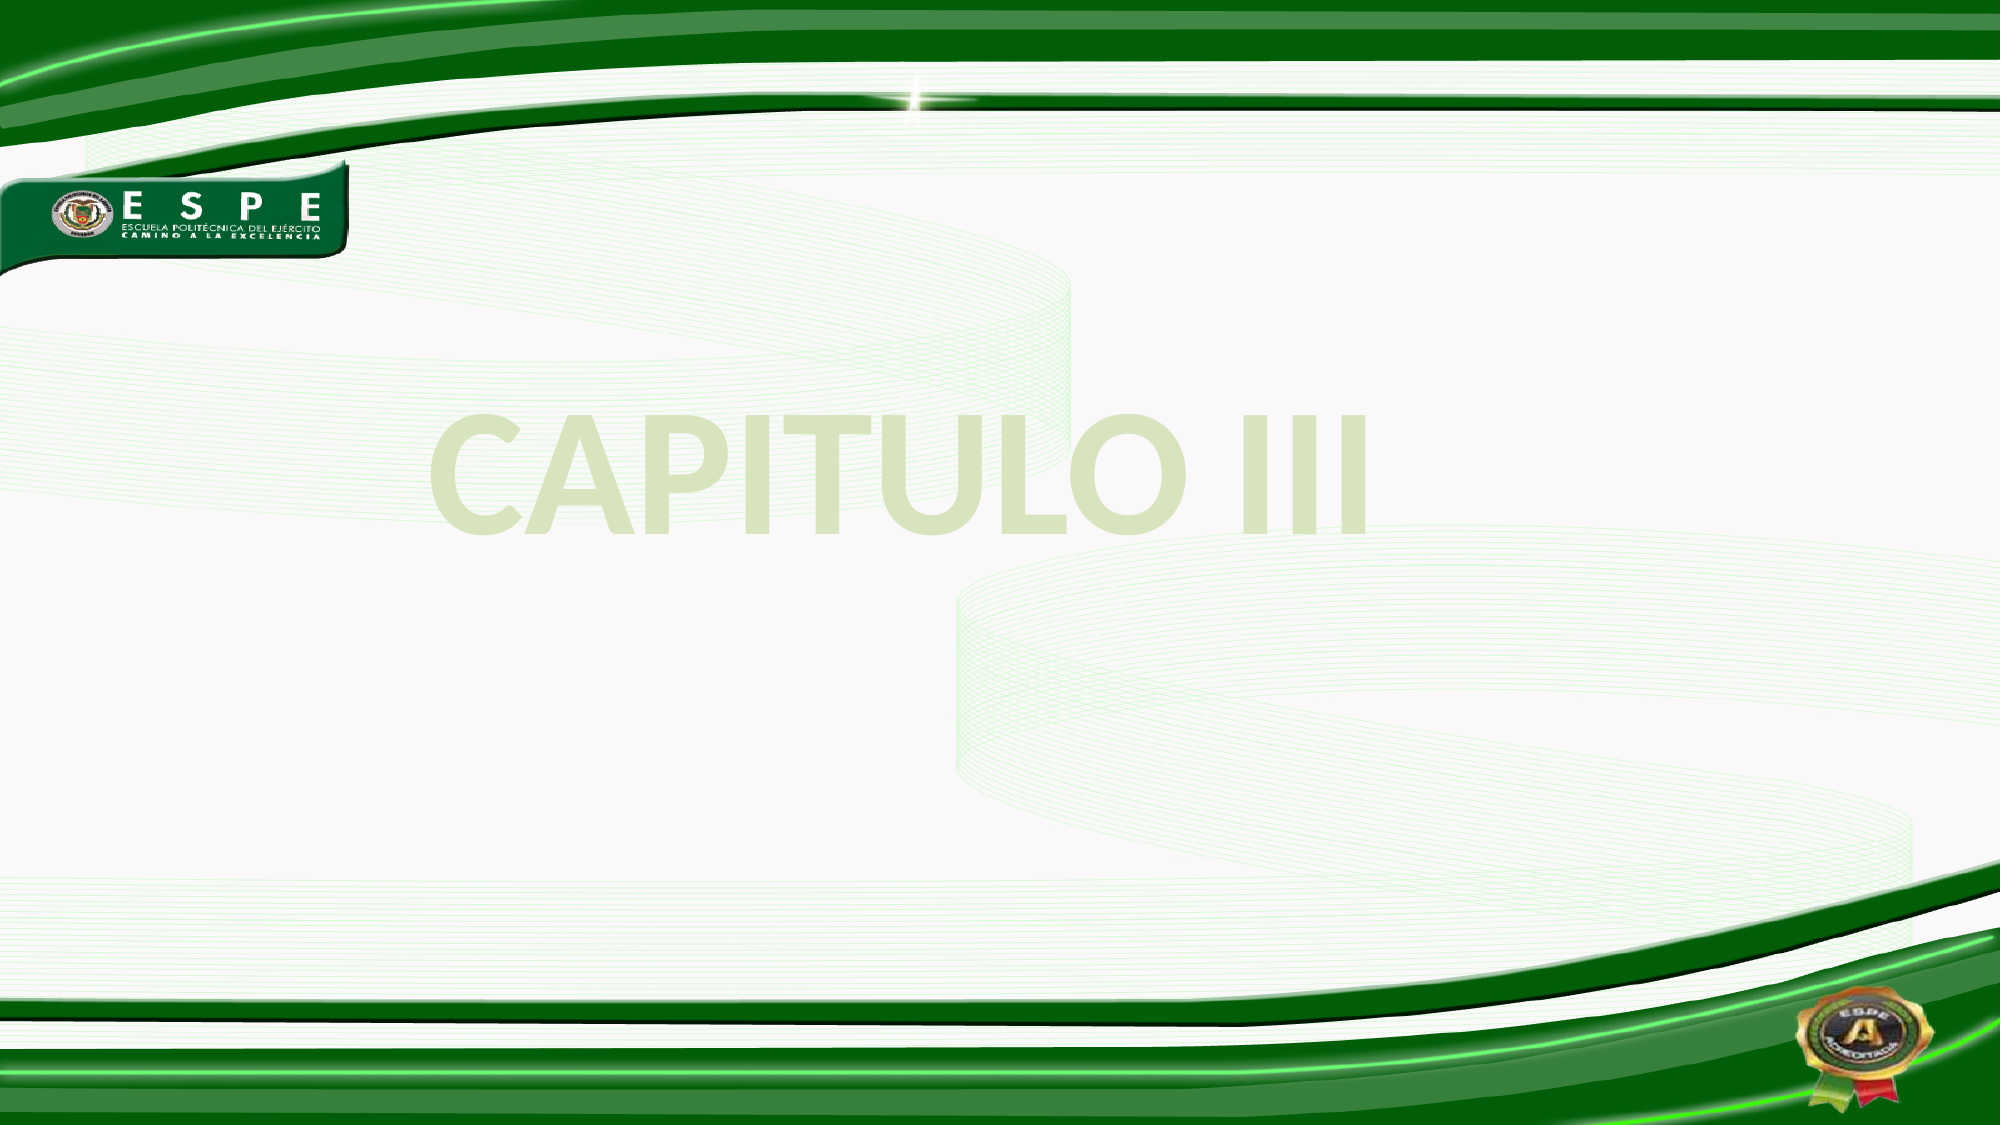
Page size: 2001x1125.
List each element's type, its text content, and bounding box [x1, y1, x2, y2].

text_box CAPITULO III [65, 343, 1742, 579]
picture [0, 0, 2000, 1125]
